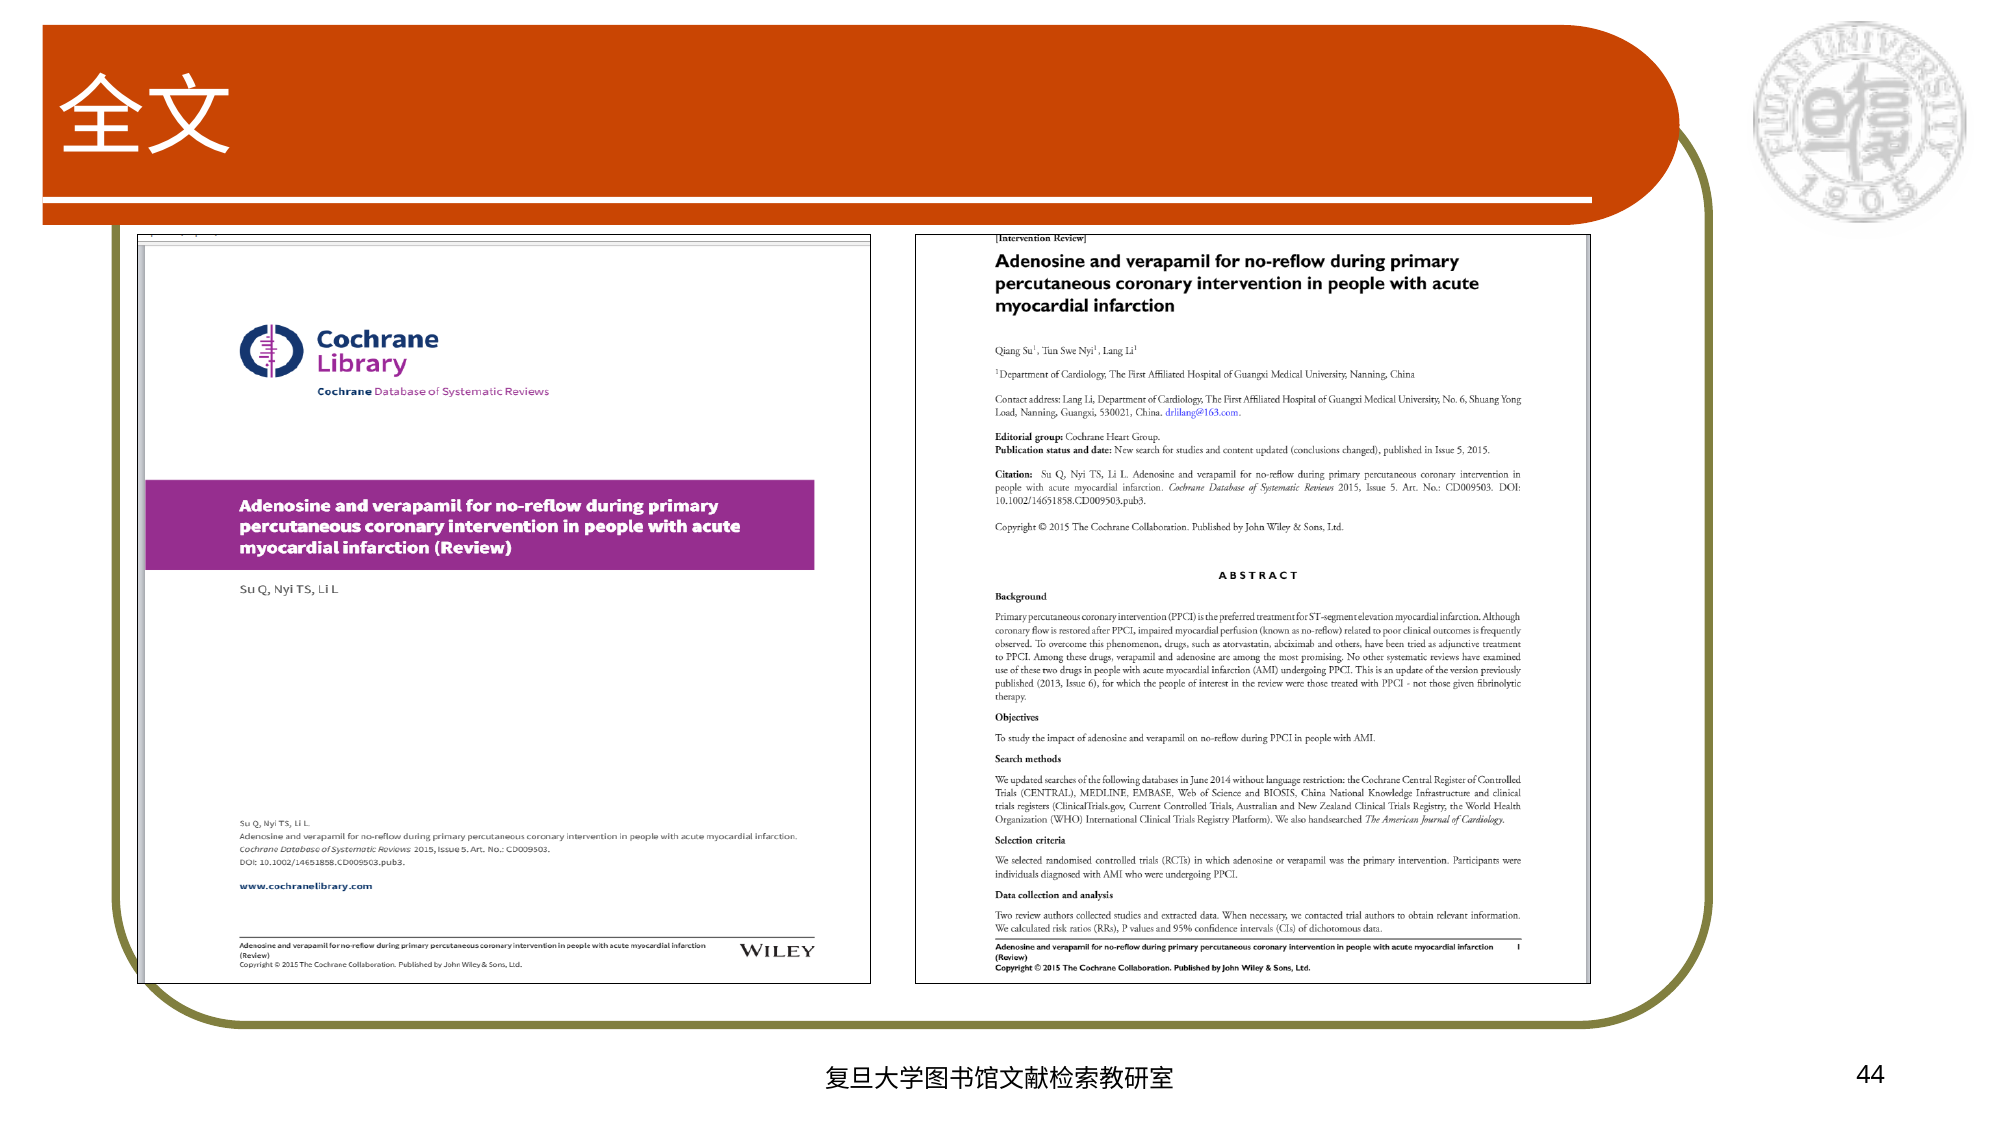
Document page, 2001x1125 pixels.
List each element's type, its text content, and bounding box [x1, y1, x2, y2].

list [915, 234, 1591, 984]
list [137, 234, 871, 984]
footer 复旦大学图书馆文献检索教研室 [683, 1024, 1317, 1101]
title 全文 [42, 37, 1796, 188]
slide_number 44 [1433, 1024, 1901, 1101]
